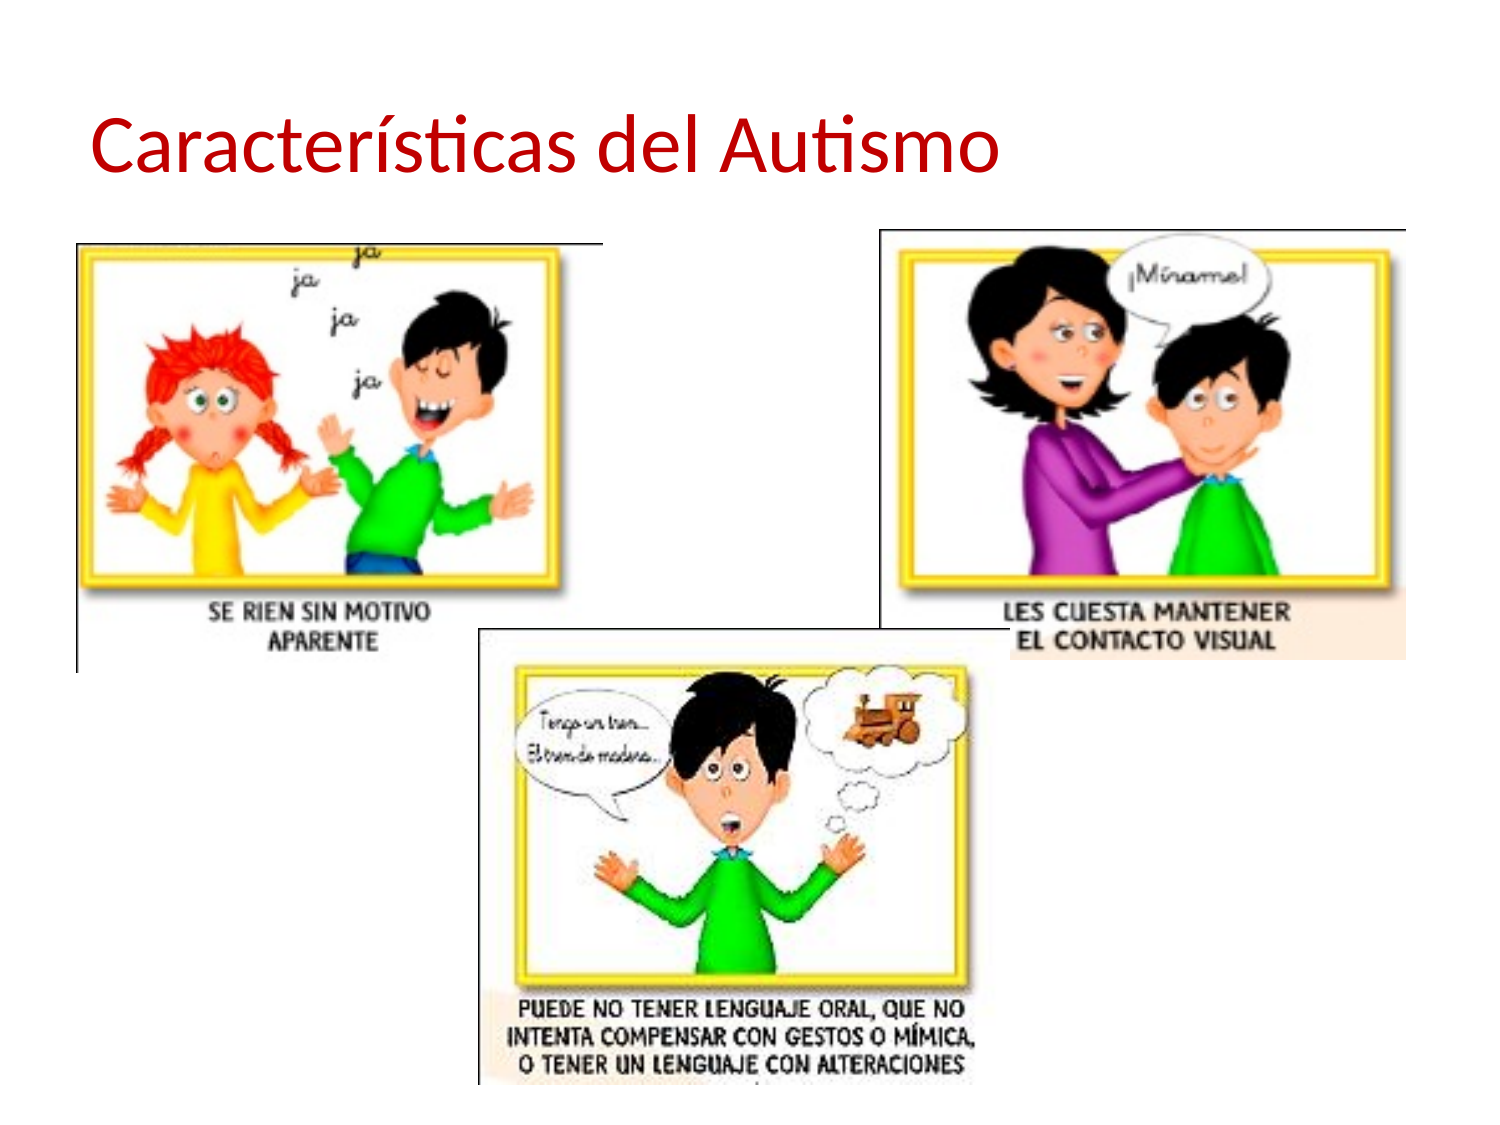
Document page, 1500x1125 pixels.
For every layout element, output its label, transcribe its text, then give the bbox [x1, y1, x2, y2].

picture [76, 229, 1406, 1086]
title Características del Autismo [75, 45, 1425, 233]
